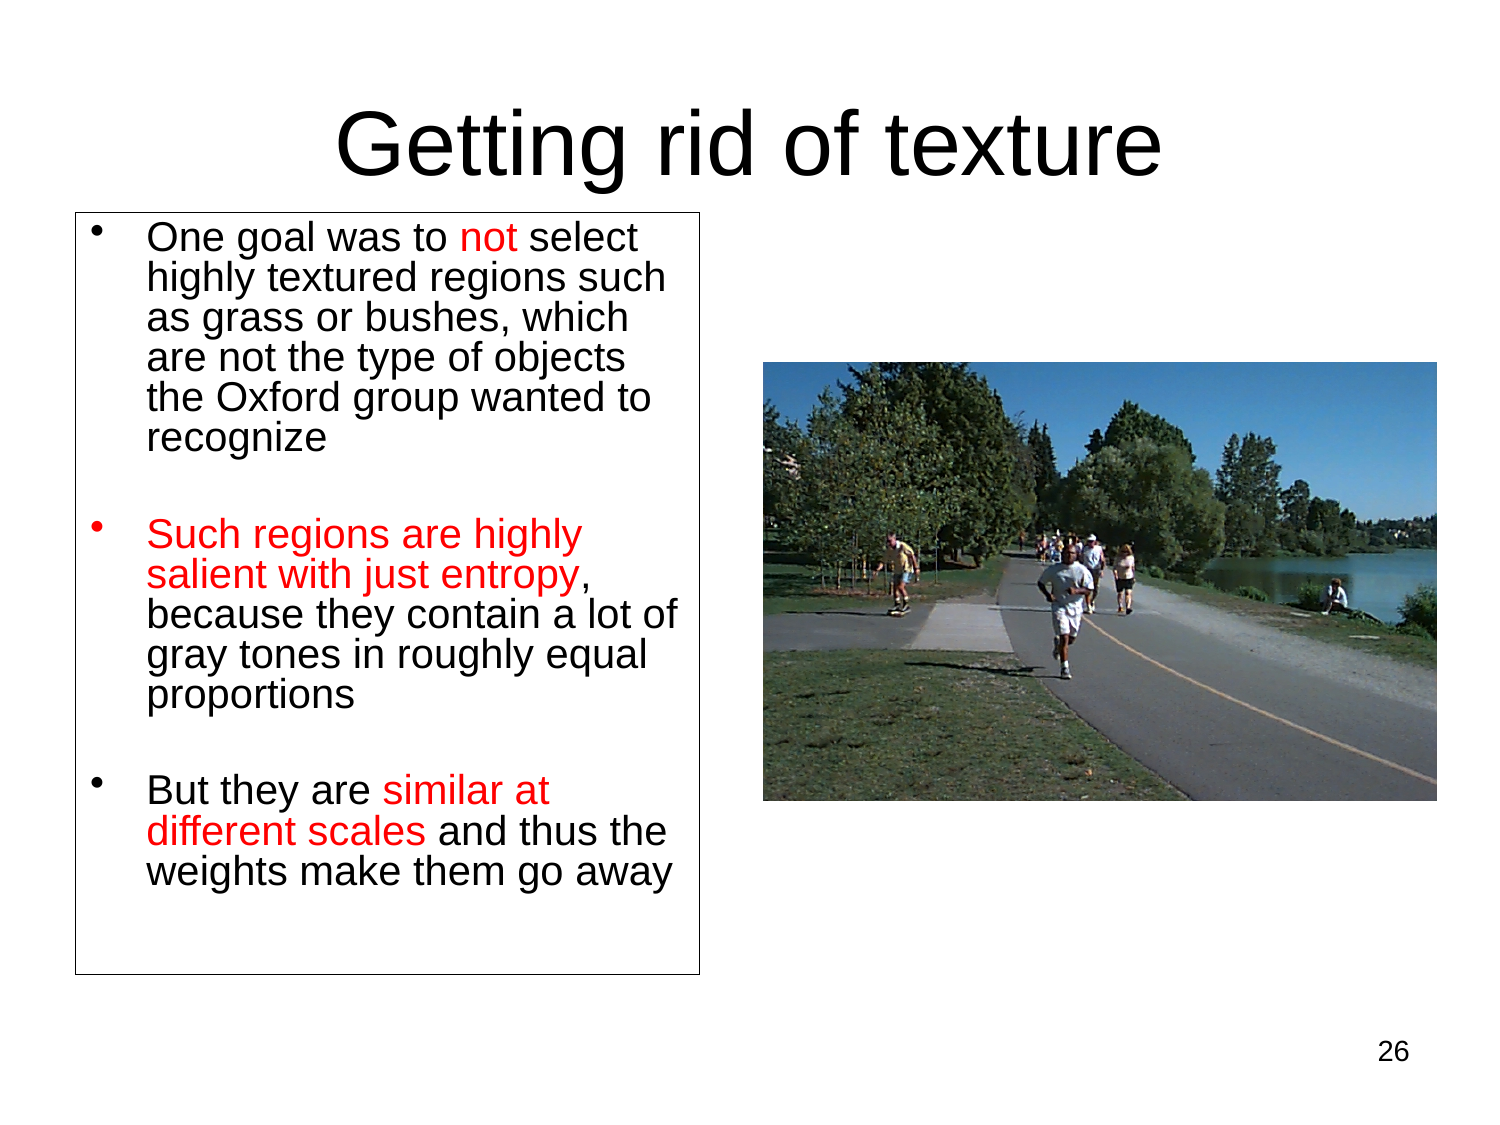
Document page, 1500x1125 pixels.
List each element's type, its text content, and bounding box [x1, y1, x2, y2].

slide_number 26 [1074, 1024, 1426, 1103]
list One goal was to not select highly textured regions such as grass or bushes, which are not the type of objects the Oxford group wanted to recognize Such regions are highly salient with just entropy, because they contain a lot of gray tones in roughly equal proportions But they are similar at different scales and thus the weights make them go away [75, 212, 700, 975]
title Getting rid of texture [75, 45, 1425, 233]
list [762, 362, 1438, 801]
